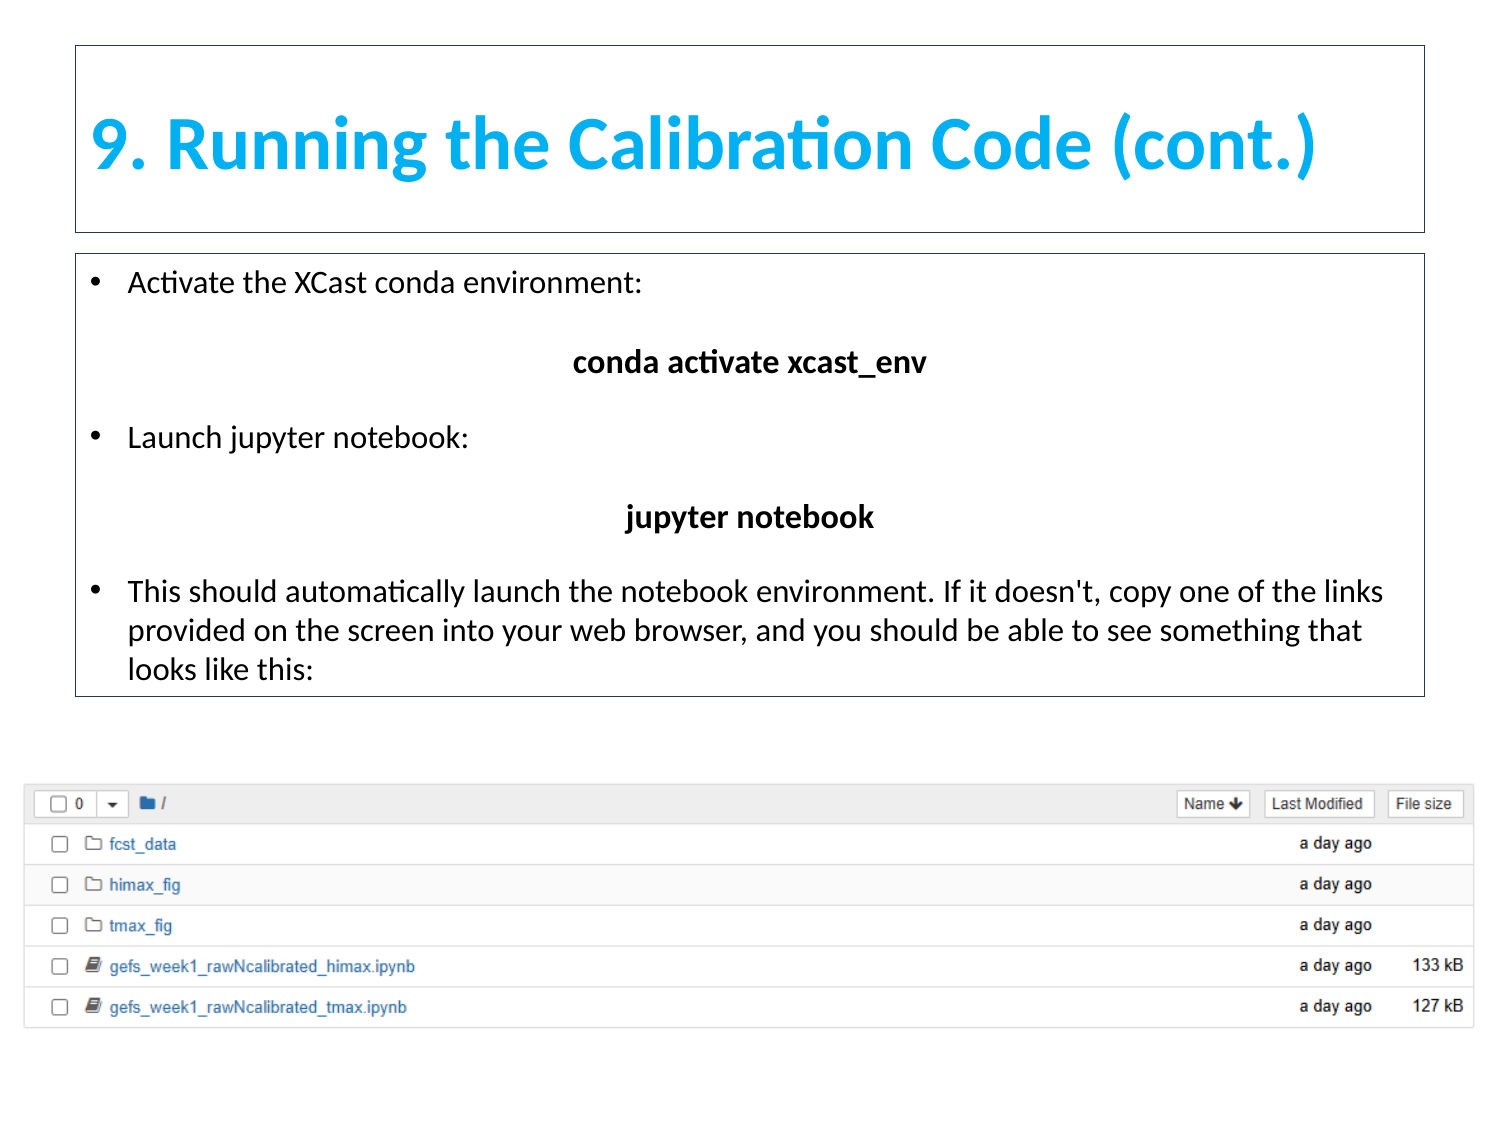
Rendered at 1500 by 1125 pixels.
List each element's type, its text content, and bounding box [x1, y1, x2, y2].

text_box 9. Running the Calibration Code (cont.) [75, 45, 1425, 233]
text_box Activate the XCast conda environment: conda activate xcast_env Launch jupyter notebook: jupyter notebook This should automatically launch the notebook environment. If it doesn't, copy one of the links provided on the screen into your web browser, and you should be able to see something that looks like this: [75, 253, 1425, 697]
picture [22, 772, 1489, 1059]
